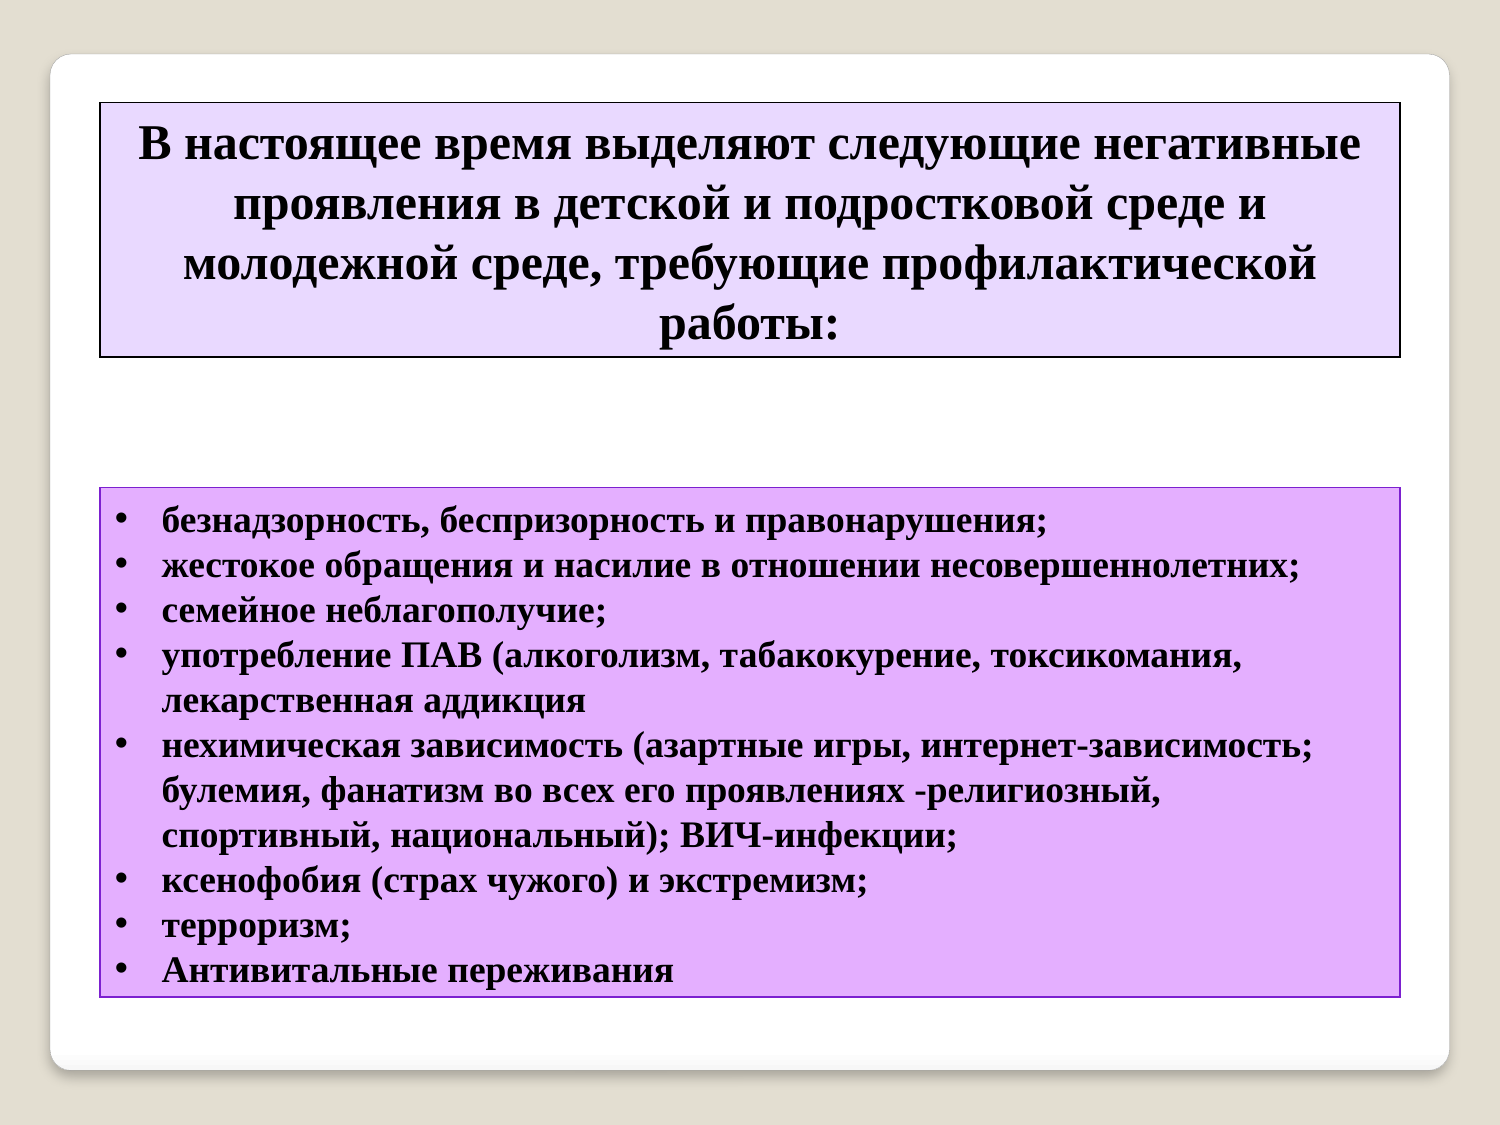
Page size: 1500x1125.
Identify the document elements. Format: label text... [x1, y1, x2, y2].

text_box В настоящее время выделяют следующие негативные проявления в детской и подростковой среде и молодежной среде, требующие профилактической работы: [99, 102, 1400, 357]
text_box безнадзорность, беспризорность и правонарушения; жестокое обращения и насилие в отношении несовершеннолетних; семейное неблагополучие; употребление ПАВ (алкоголизм, табакокурение, токсикомания, лекарственная аддикция нехимическая зависимость (азартные игры, интернет-зависимость; булемия, фанатизм во всех его проявлениях -религиозный, спортивный, национальный); ВИЧ-инфекции; ксенофобия (страх чужого) и экстремизм; терроризм; Антивитальные переживания [99, 487, 1400, 998]
